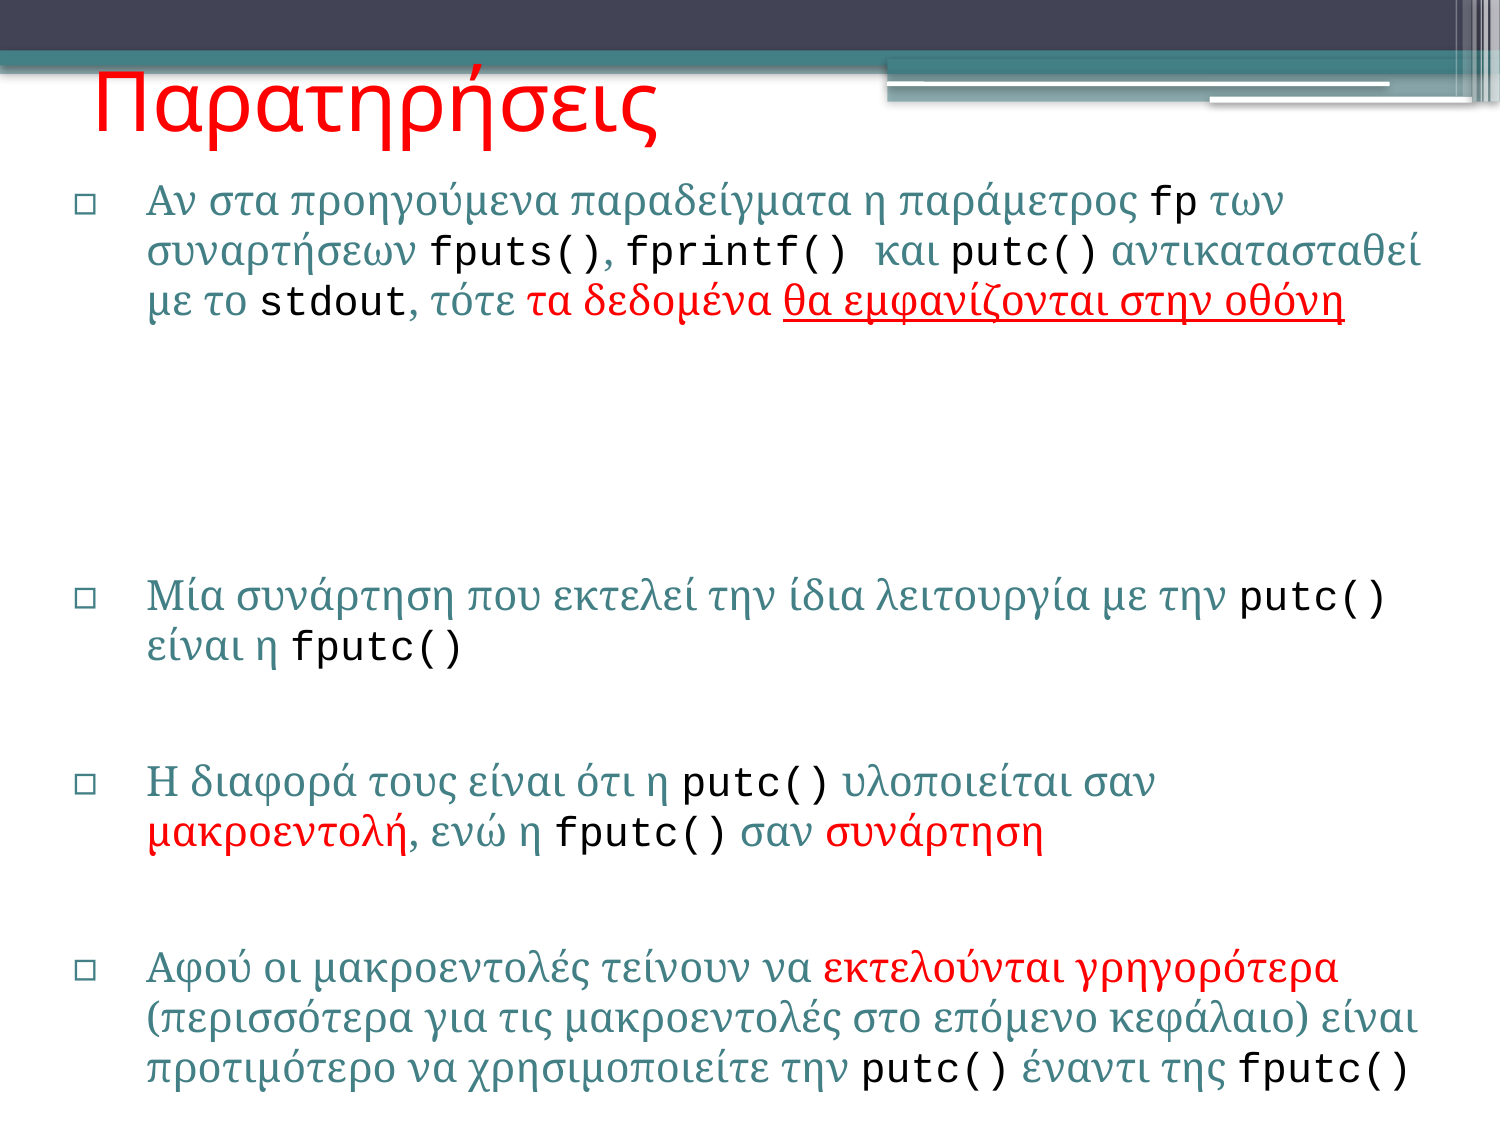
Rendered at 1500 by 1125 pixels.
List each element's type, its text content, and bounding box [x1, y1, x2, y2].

title Παρατηρήσεις [77, 3, 1432, 166]
list Αν στα προηγούμενα παραδείγματα η παράμετρος fp των συναρτήσεων fputs(), fprintf() και putc() αντικατασταθεί με το stdout, τότε τα δεδομένα θα εμφανίζονται στην οθόνη Μία συνάρτηση που εκτελεί την ίδια λειτουργία με την putc() είναι η fputc() Η διαφορά τους είναι ότι η putc() υλοποιείται σαν μακροεντολή, ενώ η fputc() σαν συνάρτηση Αφού οι μακροεντολές τείνουν να εκτελούνται γρηγορότερα (περισσότερα για τις μακροεντολές στο επόμενο κεφάλαιο) είναι προτιμότερο να χρησιμοποιείτε την putc() έναντι της fputc() [0, 166, 1448, 1098]
